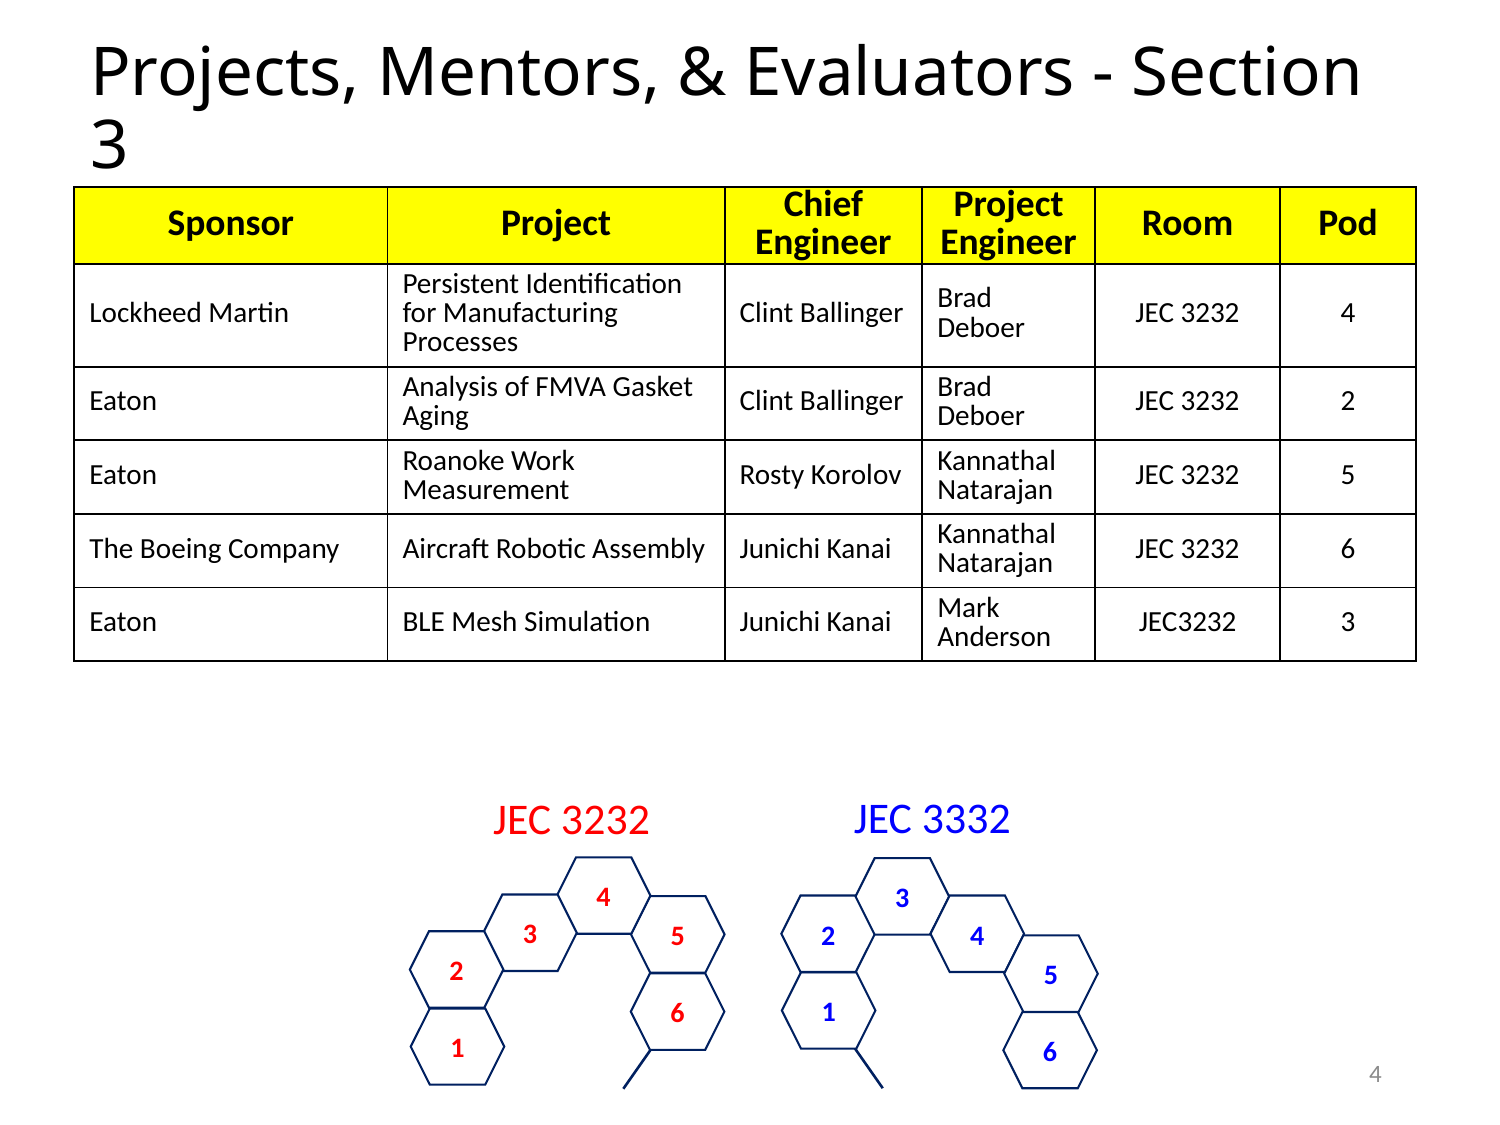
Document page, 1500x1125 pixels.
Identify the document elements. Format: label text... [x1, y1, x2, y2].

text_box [409, 782, 1098, 1089]
table_cell Kannathal Natarajan [923, 515, 1094, 587]
table_cell 6 [1281, 515, 1415, 587]
table_cell Lockheed Martin [75, 265, 387, 366]
table_cell Eaton [75, 441, 387, 513]
table_cell Junichi Kanai [726, 588, 921, 660]
table_cell Brad Deboer [923, 368, 1094, 439]
table_cell Rosty Korolov [726, 441, 921, 513]
slide_number 4 [1059, 1042, 1397, 1103]
table_header Room [1096, 188, 1279, 263]
table_cell Roanoke Work Measurement [388, 441, 724, 513]
table_header Sponsor [75, 188, 387, 263]
table_cell Junichi Kanai [726, 515, 921, 587]
table_cell Eaton [75, 368, 387, 439]
table_cell JEC 3232 [1096, 265, 1279, 366]
table_cell JEC 3232 [1096, 441, 1279, 513]
table_cell BLE Mesh Simulation [388, 588, 724, 660]
table_cell Eaton [75, 588, 387, 660]
table_cell Kannathal Natarajan [923, 441, 1094, 513]
table_cell JEC3232 [1096, 588, 1279, 660]
table_cell 3 [1281, 588, 1415, 660]
table_cell Persistent Identification for Manufacturing Processes [388, 265, 724, 366]
table_header Project Engineer [923, 188, 1094, 263]
table_cell 5 [1281, 441, 1415, 513]
table_cell Brad Deboer [923, 265, 1094, 366]
table_cell JEC 3232 [1096, 515, 1279, 587]
table_cell Clint Ballinger [726, 368, 921, 439]
table_cell Aircraft Robotic Assembly [388, 515, 724, 587]
table_cell JEC 3232 [1096, 368, 1279, 439]
table_cell Mark Anderson [923, 588, 1094, 660]
table_cell 2 [1281, 368, 1415, 439]
table_header Pod [1281, 188, 1415, 263]
table_cell Clint Ballinger [726, 265, 921, 366]
table_cell The Boeing Company [75, 515, 387, 587]
table_header Project [388, 188, 724, 263]
table_cell 4 [1281, 265, 1415, 366]
table_cell Analysis of FMVA Gasket Aging [388, 368, 724, 439]
table_header Chief Engineer [726, 188, 921, 263]
title Projects, Mentors, & Evaluators - Section 3 [75, 45, 1425, 175]
